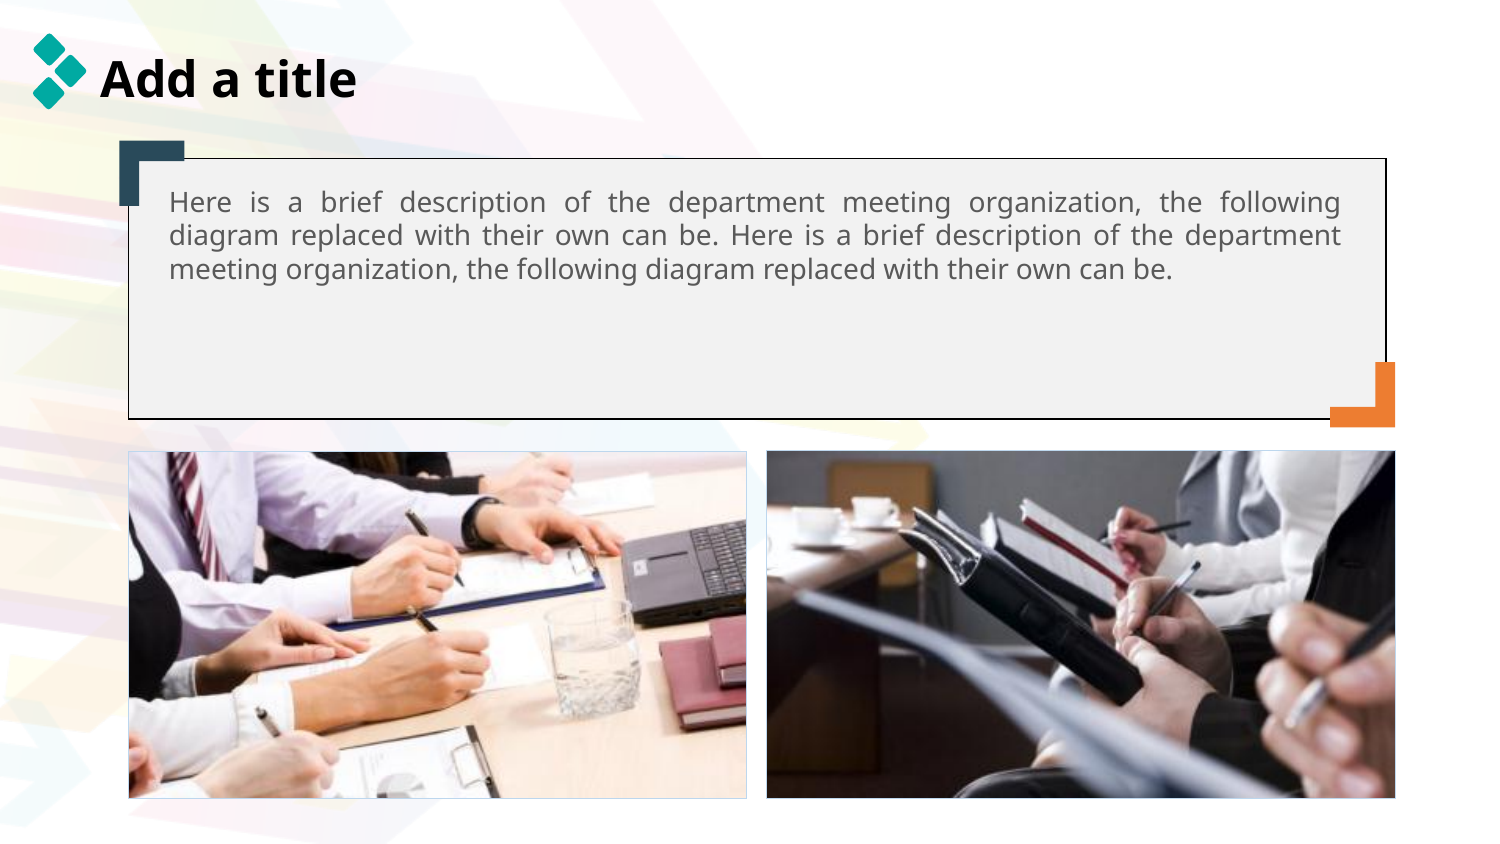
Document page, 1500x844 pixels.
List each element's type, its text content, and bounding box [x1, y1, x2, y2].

text_box [119, 140, 185, 206]
text_box [128, 158, 1387, 419]
text_box Here is a brief description of the department meeting organization, the following diagram replaced with their own can be. Here is a brief description of the department meeting organization, the following diagram replaced with their own can be. [154, 176, 1358, 293]
text_box [32, 77, 65, 110]
text_box [33, 33, 66, 66]
text_box [1330, 362, 1396, 428]
text_box Add a title [85, 39, 821, 115]
text_box [54, 54, 87, 88]
picture [0, 0, 1500, 844]
